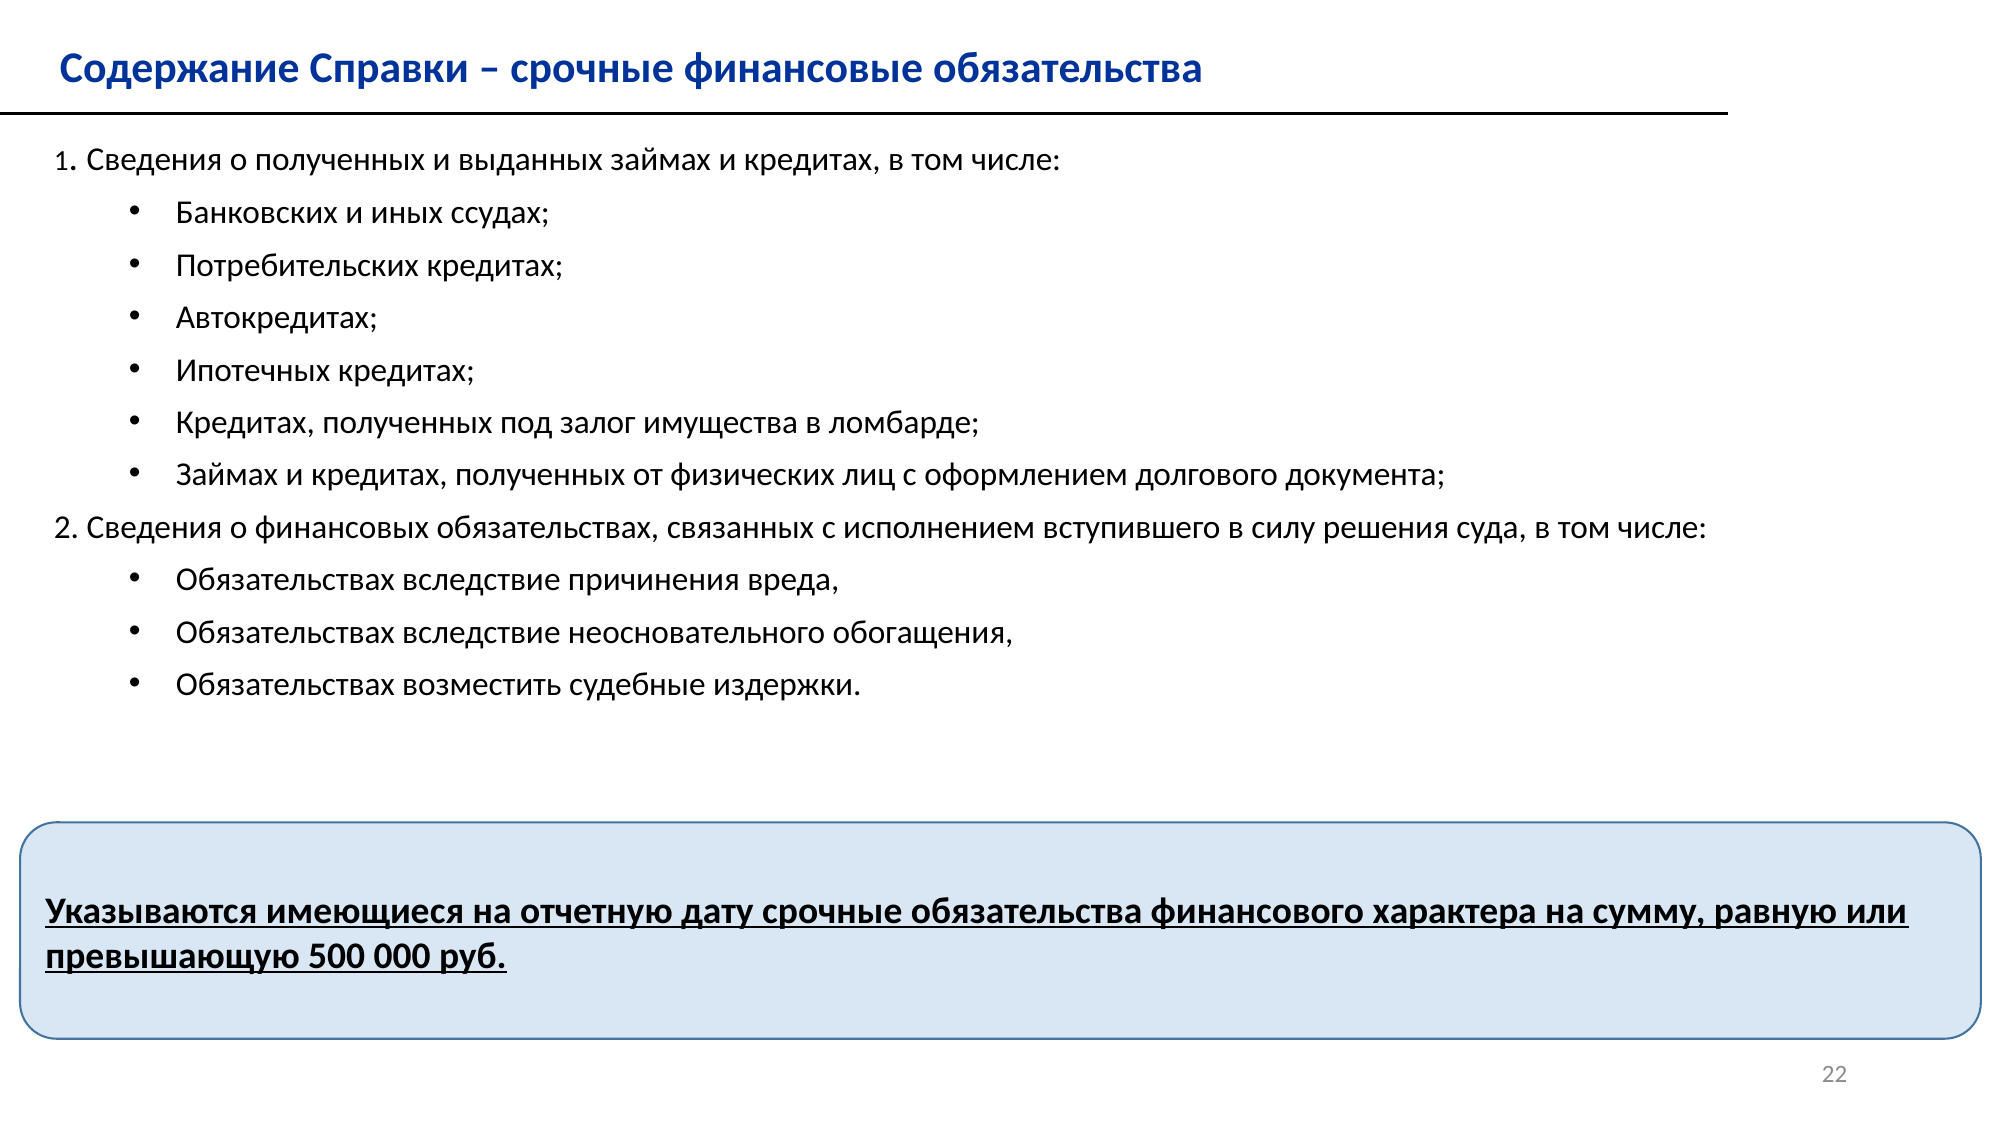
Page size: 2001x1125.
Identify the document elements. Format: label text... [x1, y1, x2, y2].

text_box Указываются имеющиеся на отчетную дату срочные обязательства финансового характера на сумму, равную или превышающую 500 000 руб. [18, 821, 1982, 1040]
text_box 1. Сведения о полученных и выданных займах и кредитах, в том числе: Банковских и иных ссудах; Потребительских кредитах; Автокредитах; Ипотечных кредитах; Кредитах, полученных под залог имущества в ломбарде; Займах и кредитах, полученных от физических лиц с оформлением долгового документа; 2. Сведения о финансовых обязательствах, связанных с исполнением вступившего в силу решения суда, в том числе: Обязательствах вследствие причинения вреда, Обязательствах вследствие неосновательного обогащения, Обязательствах возместить судебные издержки. [39, 125, 1930, 825]
slide_number 22 [1412, 1042, 1863, 1103]
text_box Содержание Справки – срочные финансовые обязательства [45, 31, 1219, 99]
